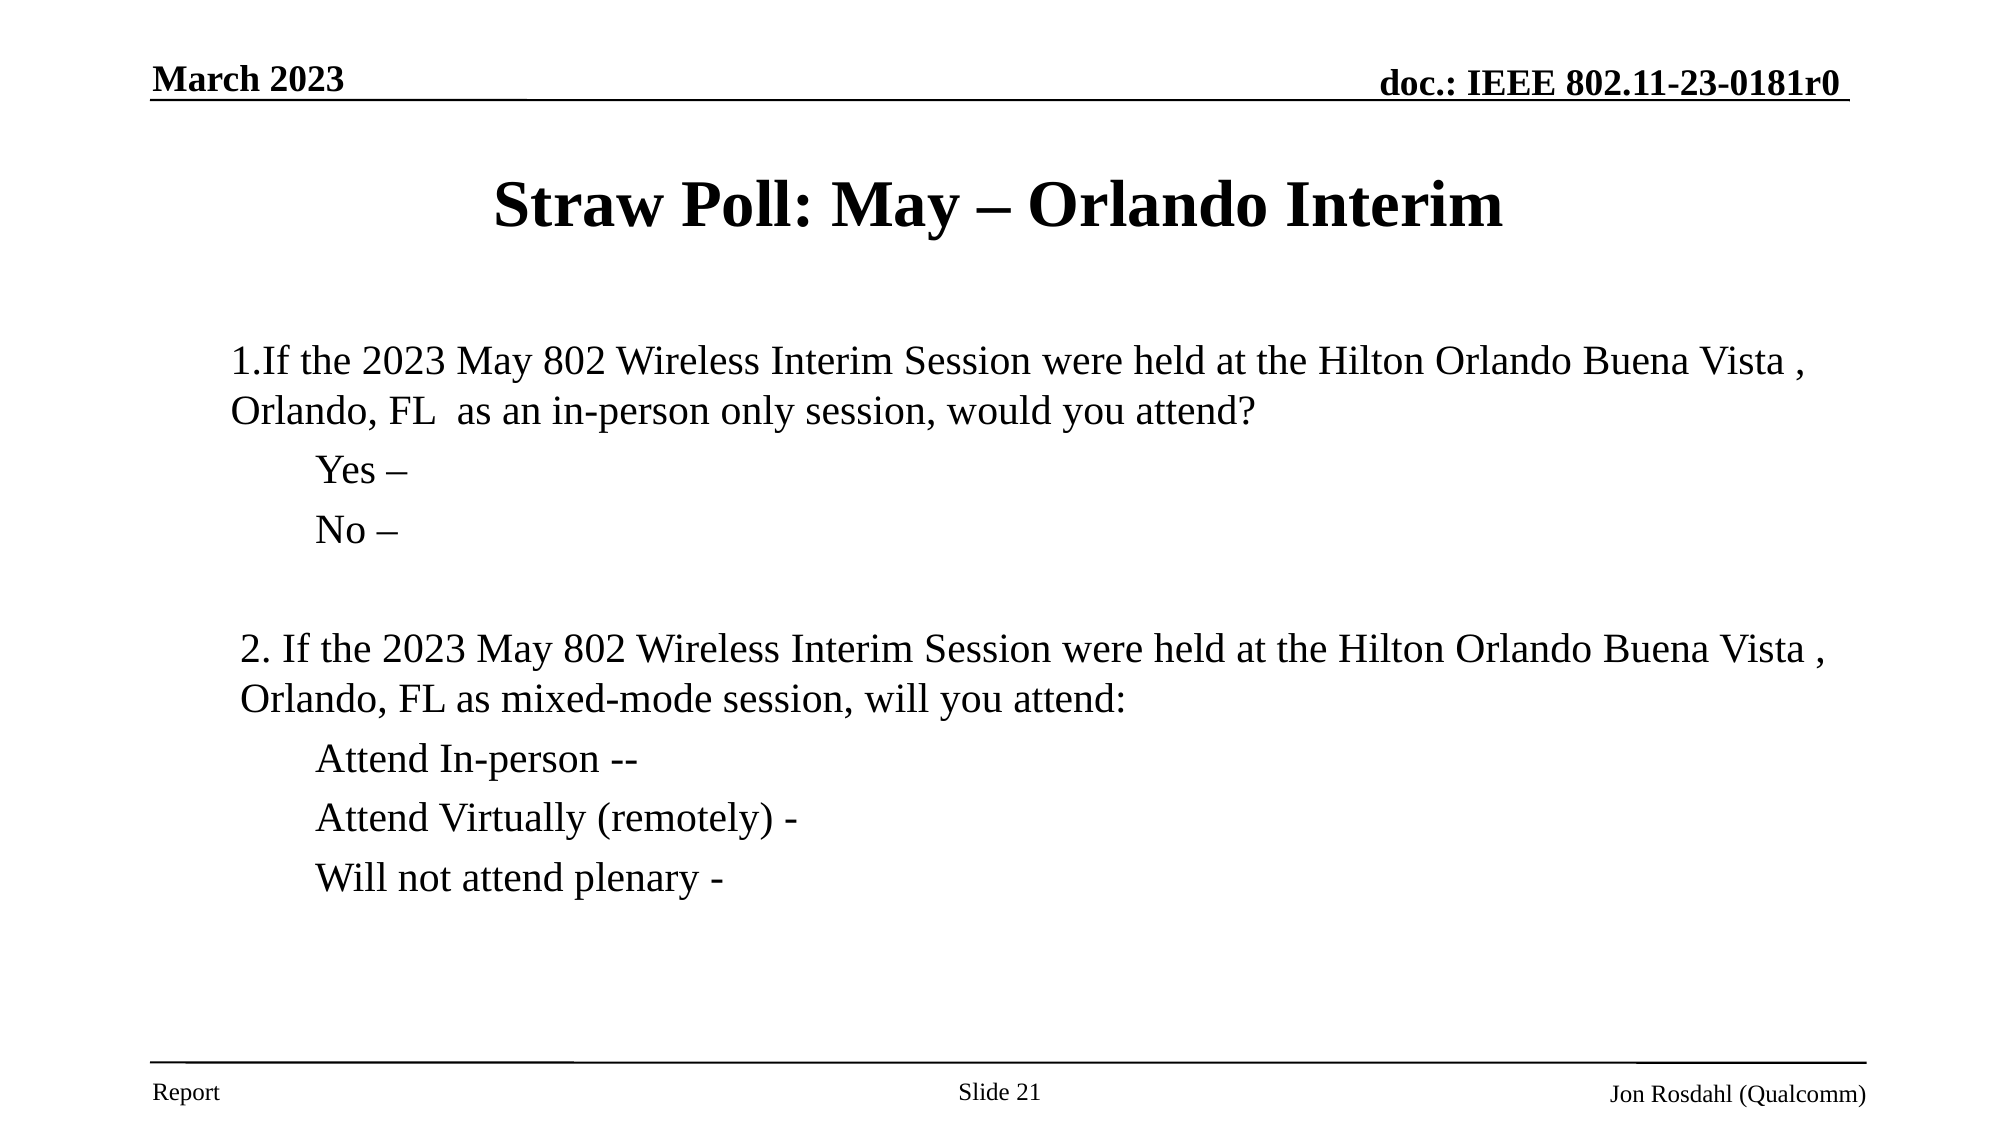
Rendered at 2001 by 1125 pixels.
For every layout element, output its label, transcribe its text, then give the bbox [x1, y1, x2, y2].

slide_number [152, 54, 563, 100]
list 1.If the 2023 May 802 Wireless Interim Session were held at the Hilton Orlando Buena Vista , Orlando, FL as an in-person only session, would you attend? Yes – No – 2. If the 2023 May 802 Wireless Interim Session were held at the Hilton Orlando Buena Vista , Orlando, FL as mixed-mode session, will you attend: Attend In-person -- Attend Virtually (remotely) - Will not attend plenary - [149, 324, 1850, 1000]
slide_number Slide 21 [930, 1075, 1069, 1107]
title Straw Poll: May – Orlando Interim [149, 112, 1850, 288]
footer Jon Rosdahl (Qualcomm) [1169, 1076, 1867, 1108]
